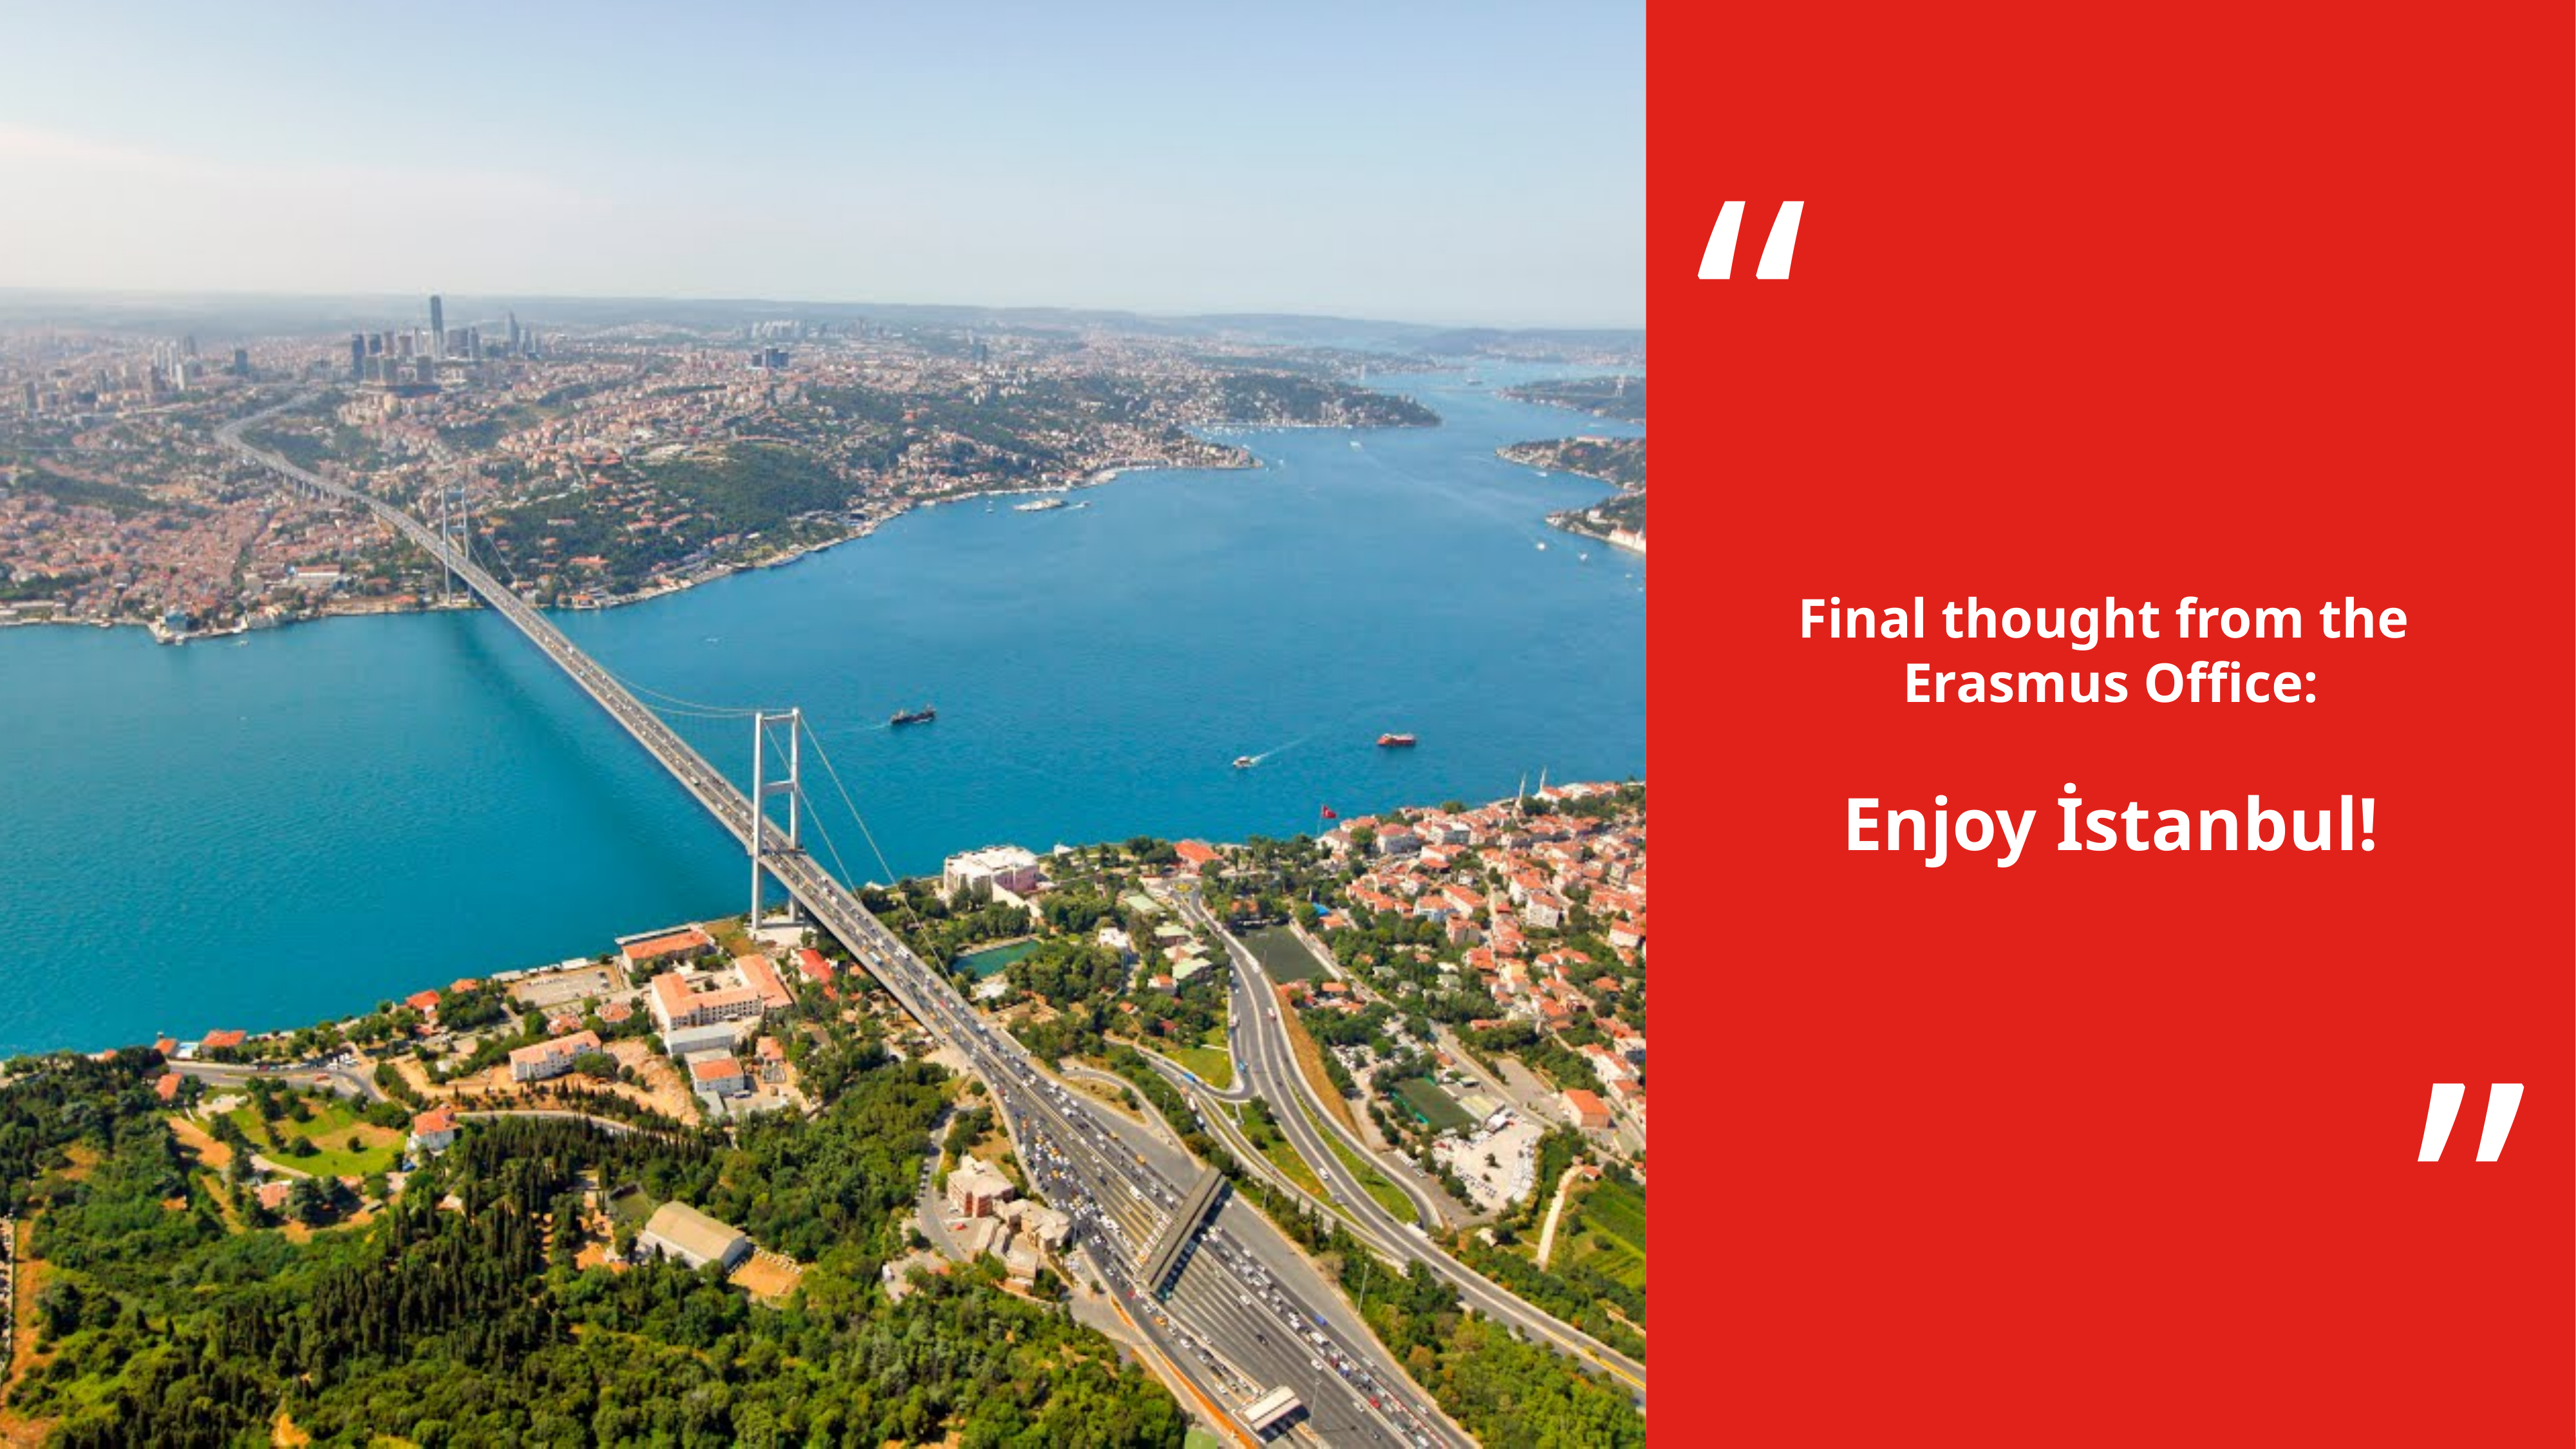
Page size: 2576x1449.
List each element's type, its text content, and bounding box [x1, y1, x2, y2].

text_box “ [1684, 179, 1798, 512]
picture [0, 0, 1646, 1449]
text_box Final thought from the Erasmus Office: Enjoy İstanbul! [1647, 0, 2576, 1449]
text_box ” [2404, 1061, 2515, 1379]
